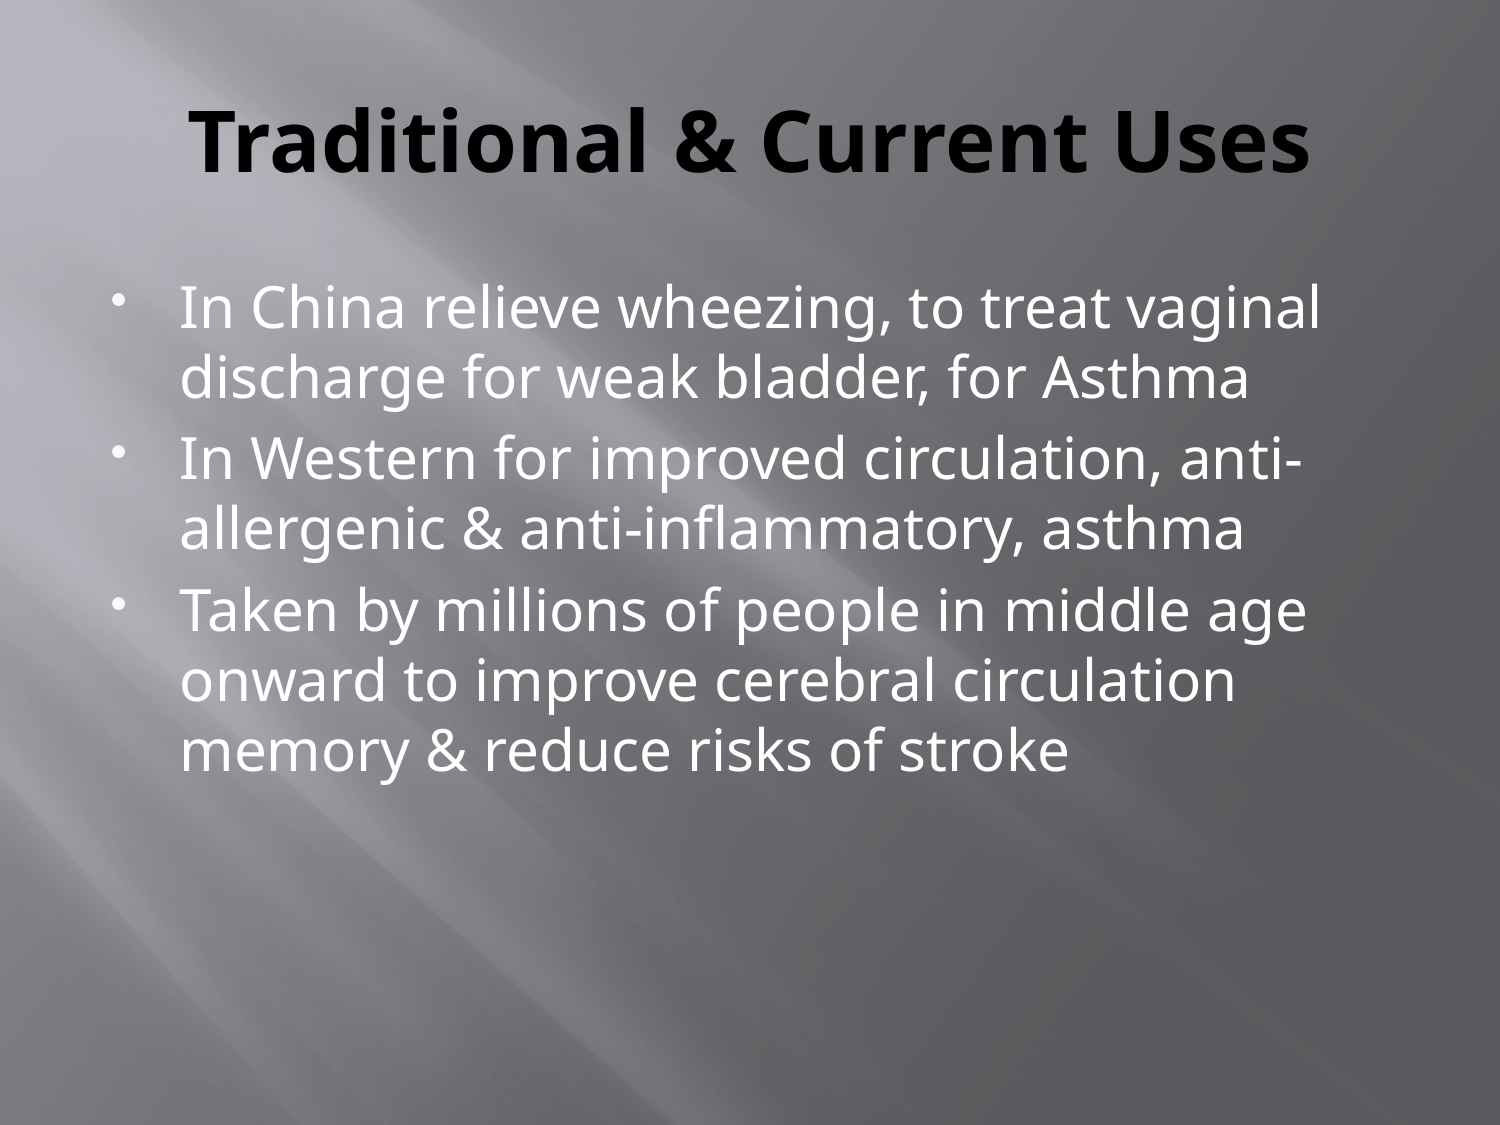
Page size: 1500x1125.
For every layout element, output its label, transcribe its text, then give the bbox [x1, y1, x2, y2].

list In China relieve wheezing, to treat vaginal discharge for weak bladder, for Asthma In Western for improved circulation, anti-allergenic & anti-inflammatory, asthma Taken by millions of people in middle age onward to improve cerebral circulation memory & reduce risks of stroke [75, 262, 1425, 1035]
title Traditional & Current Uses [75, 45, 1425, 233]
